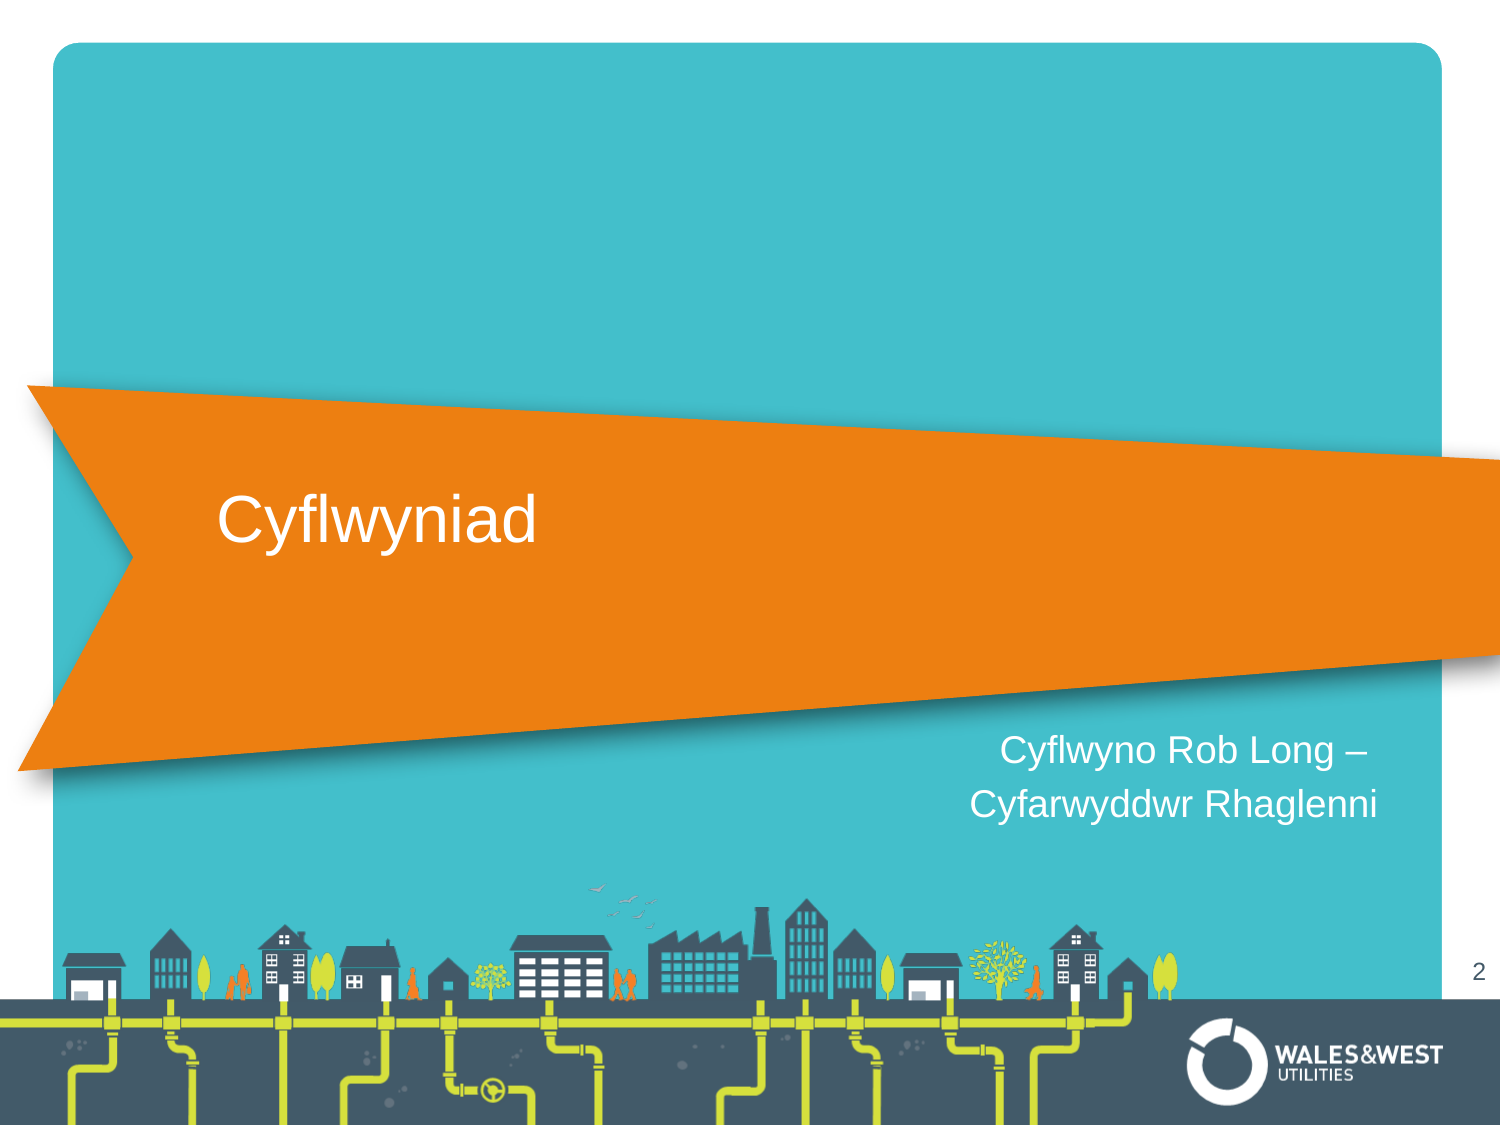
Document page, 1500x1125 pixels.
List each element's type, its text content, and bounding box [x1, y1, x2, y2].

picture [0, 827, 1500, 1125]
text_box Cyflwyniad [201, 467, 1289, 563]
slide_number 2 [1437, 940, 1500, 1001]
list Cyflwyno Rob Long – Cyfarwyddwr Rhaglenni [118, 716, 1394, 833]
